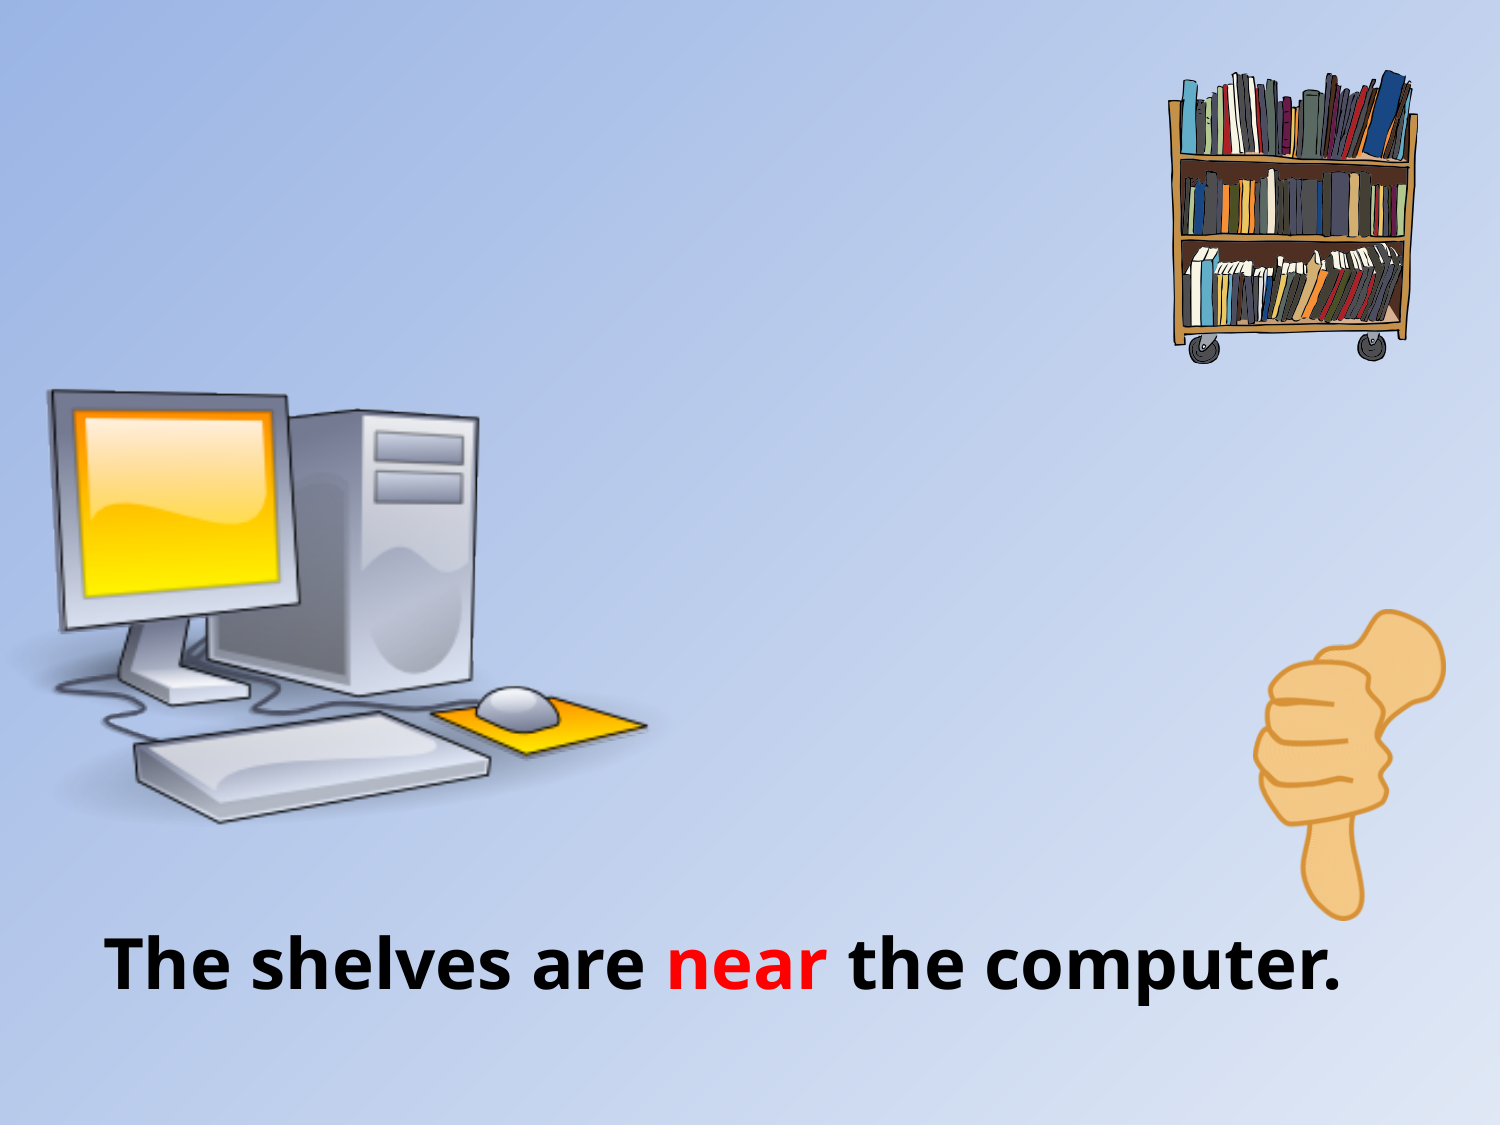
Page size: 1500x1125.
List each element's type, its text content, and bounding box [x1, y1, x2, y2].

picture [1253, 609, 1447, 922]
text_box The shelves are near the computer. [88, 911, 1400, 1012]
picture [1167, 70, 1419, 364]
picture [0, 327, 680, 827]
